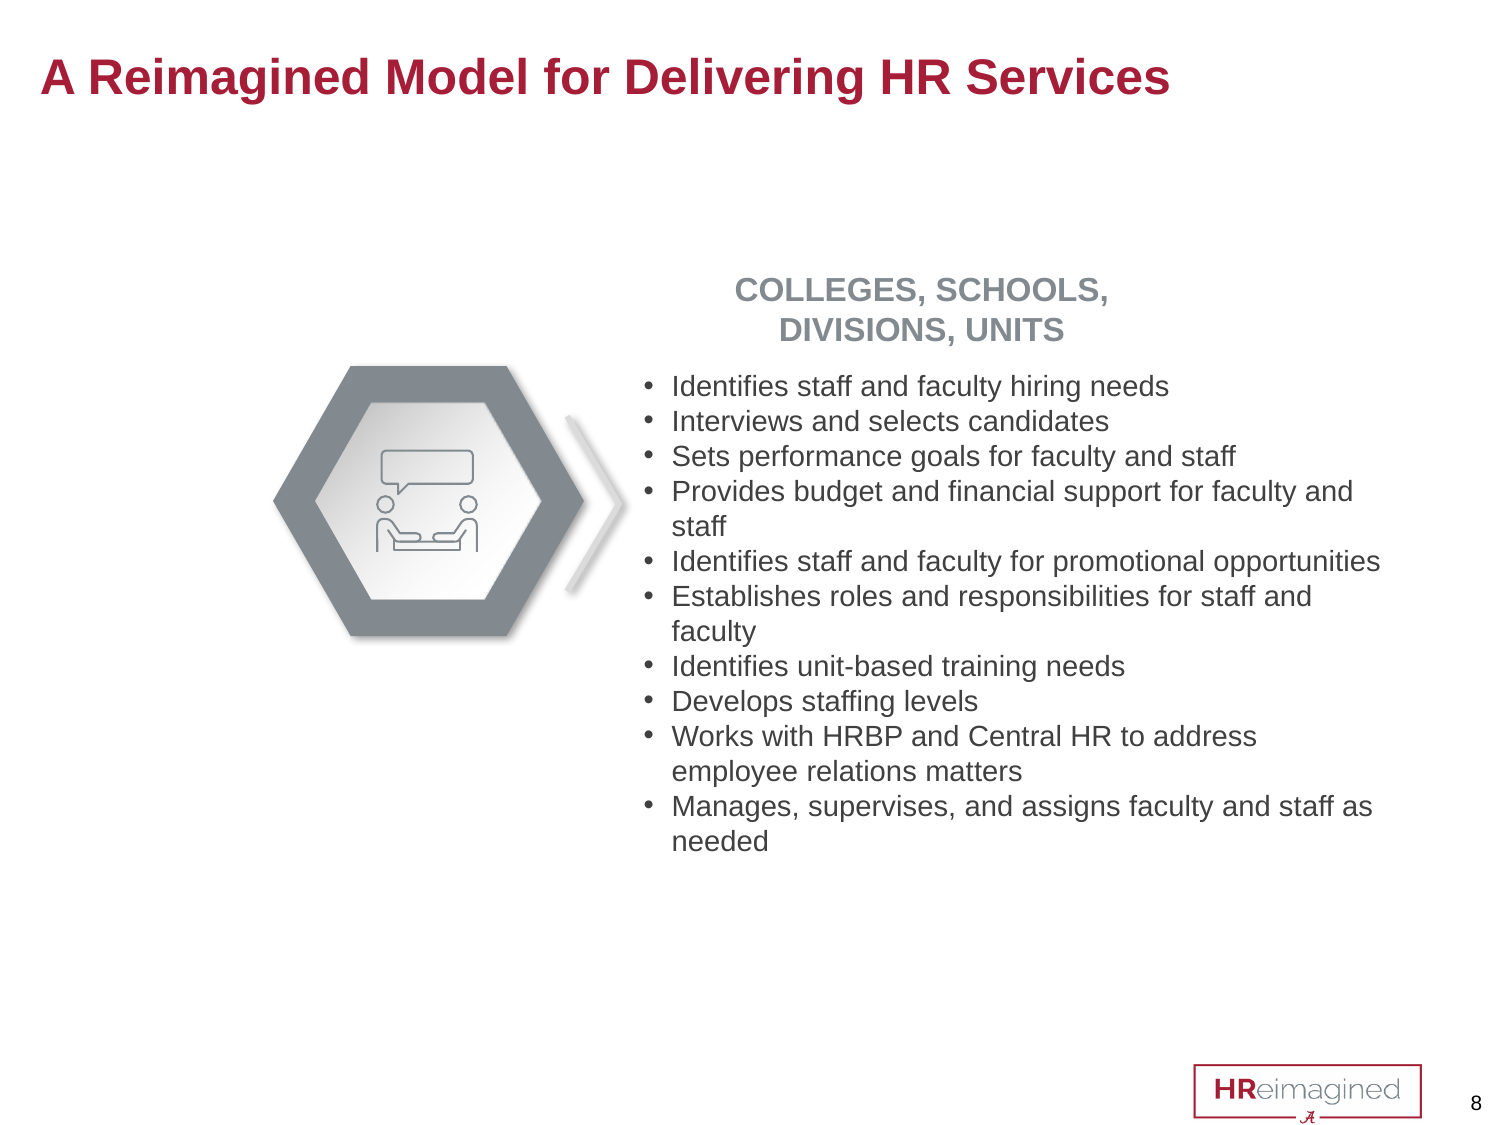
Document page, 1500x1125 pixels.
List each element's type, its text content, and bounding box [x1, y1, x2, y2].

picture [1169, 1058, 1440, 1125]
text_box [376, 450, 478, 553]
text_box COLLEGES, SCHOOLS, DIVISIONS, UNITS [638, 260, 1206, 356]
text_box A Reimagined Model for Delivering HR Services [24, 37, 1330, 113]
text_box Identifies staff and faculty hiring needs Interviews and selects candidates Sets performance goals for faculty and staff Provides budget and financial support for faculty and staff Identifies staff and faculty for promotional opportunities Establishes roles and responsibilities for staff and faculty Identifies unit-based training needs Develops staffing levels Works with HRBP and Central HR to address employee relations matters Manages, supervises, and assigns faculty and staff as needed [628, 360, 1404, 865]
picture [272, 366, 623, 637]
